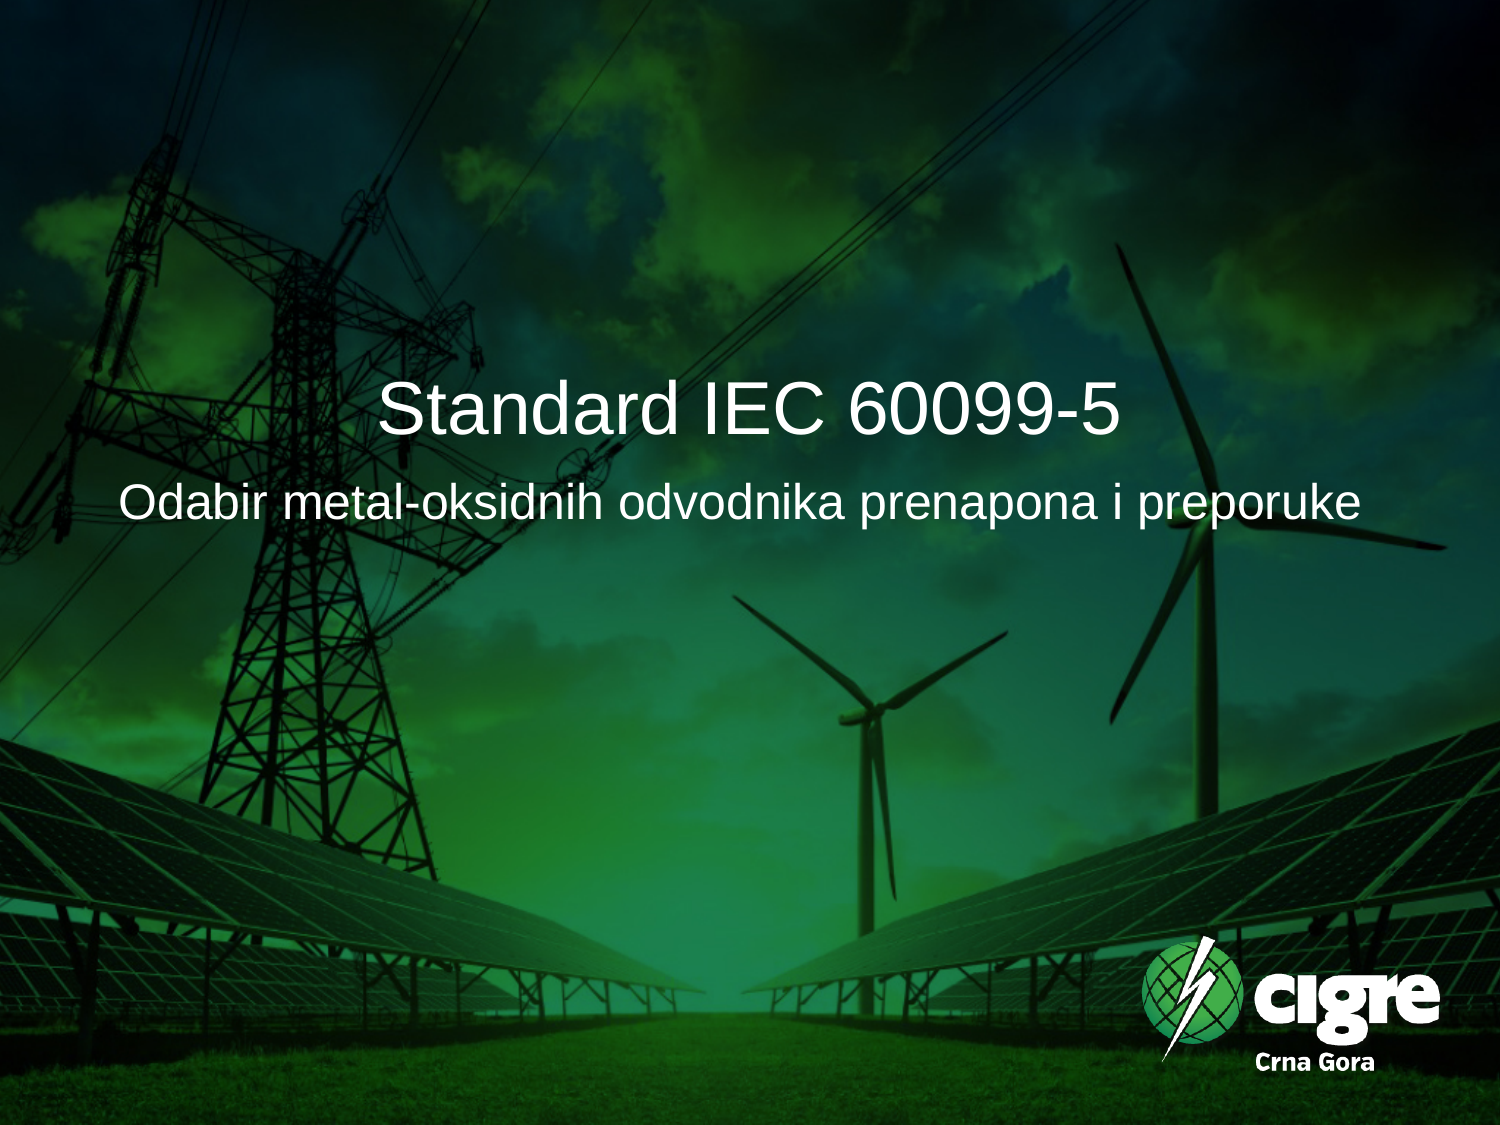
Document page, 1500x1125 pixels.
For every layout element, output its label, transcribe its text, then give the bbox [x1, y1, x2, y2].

picture [0, 0, 1500, 1125]
title Standard IEC 60099-5 [187, 318, 1313, 459]
subtitle Odabir metal-oksidnih odvodnika prenapona i preporuke [89, 469, 1393, 558]
